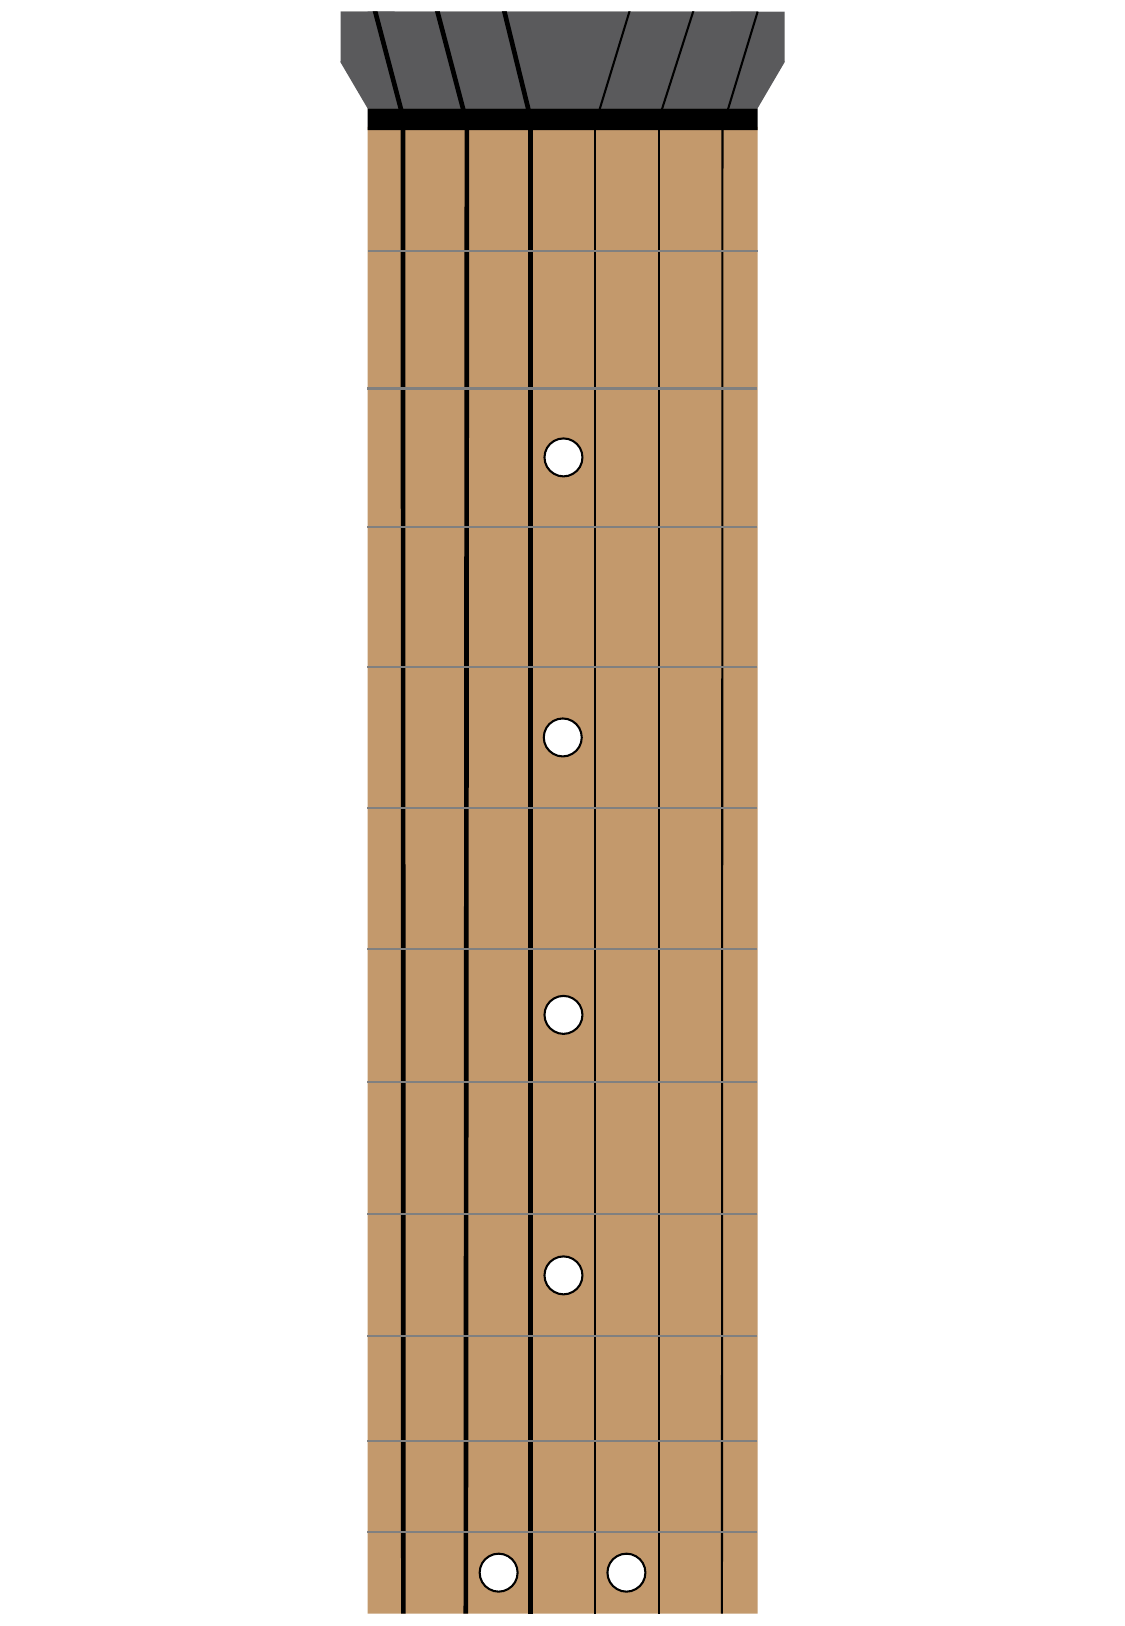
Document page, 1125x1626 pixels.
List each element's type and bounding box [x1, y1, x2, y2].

text_box [340, 1, 785, 1614]
